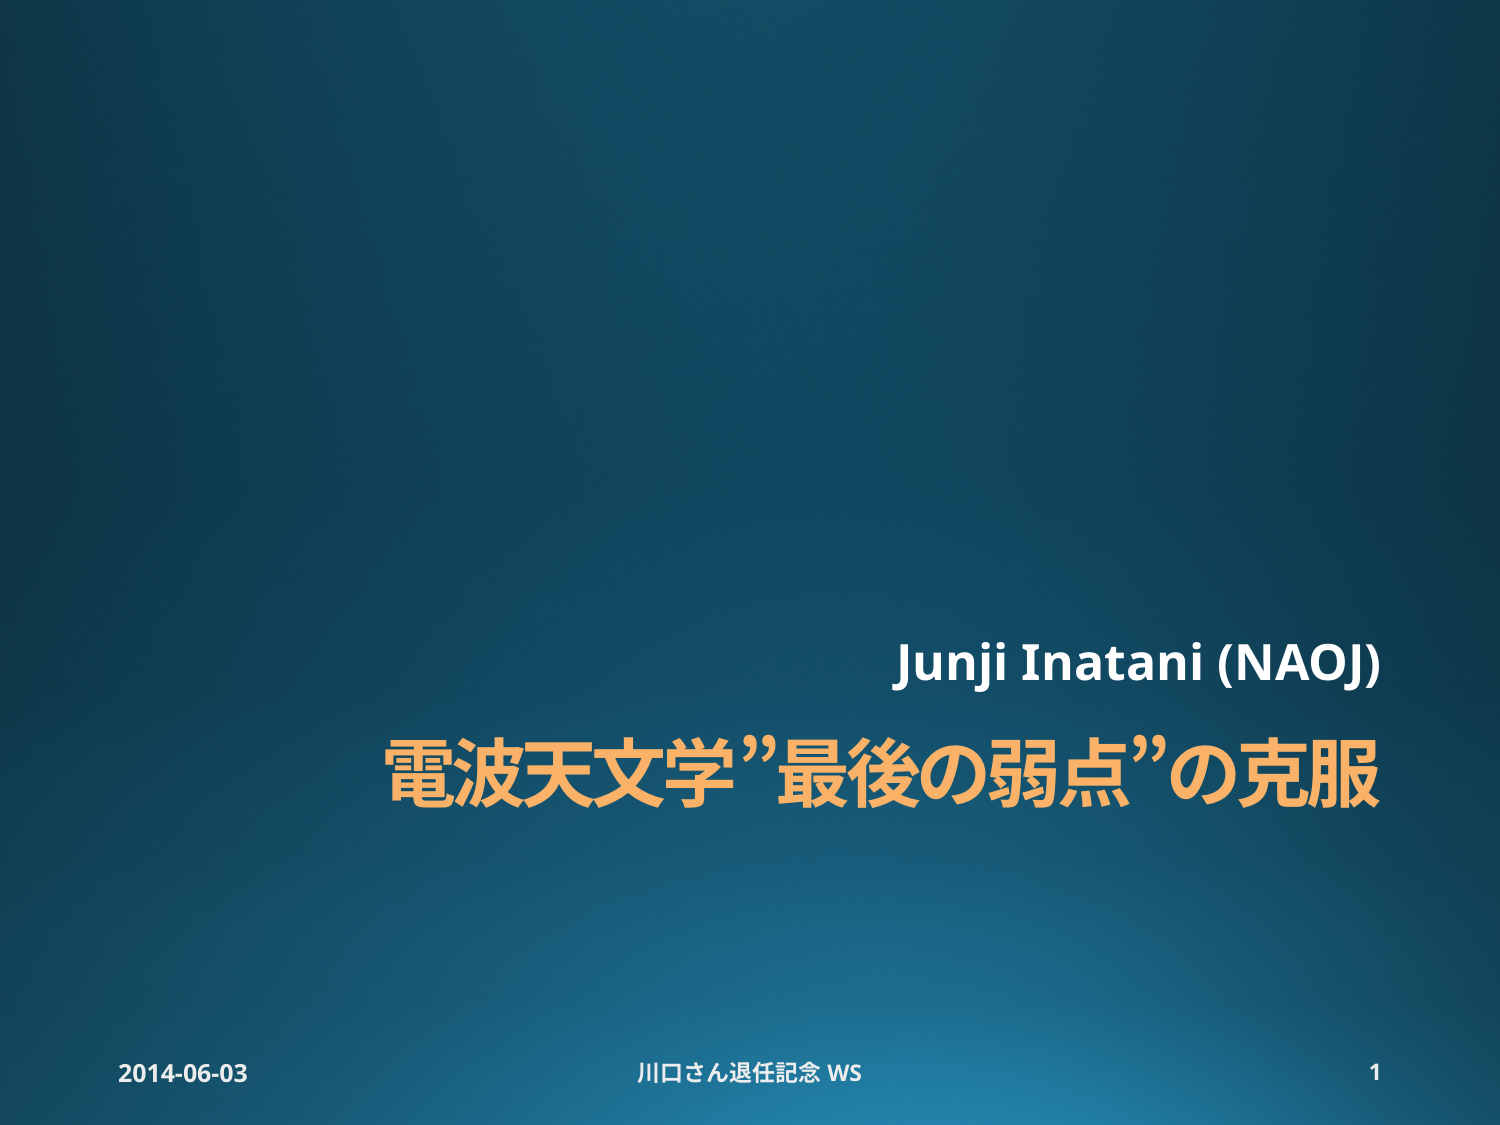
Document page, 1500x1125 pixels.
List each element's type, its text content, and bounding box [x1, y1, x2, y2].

footer 川口さん退任記念WS [496, 1042, 1004, 1103]
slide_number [103, 1042, 441, 1103]
slide_number 1 [1059, 1042, 1397, 1103]
title 電波天文学”最後の弱点”の克服 [271, 729, 1397, 974]
subtitle Junji Inatani (NAOJ) [271, 596, 1397, 699]
picture [0, 0, 1500, 1125]
